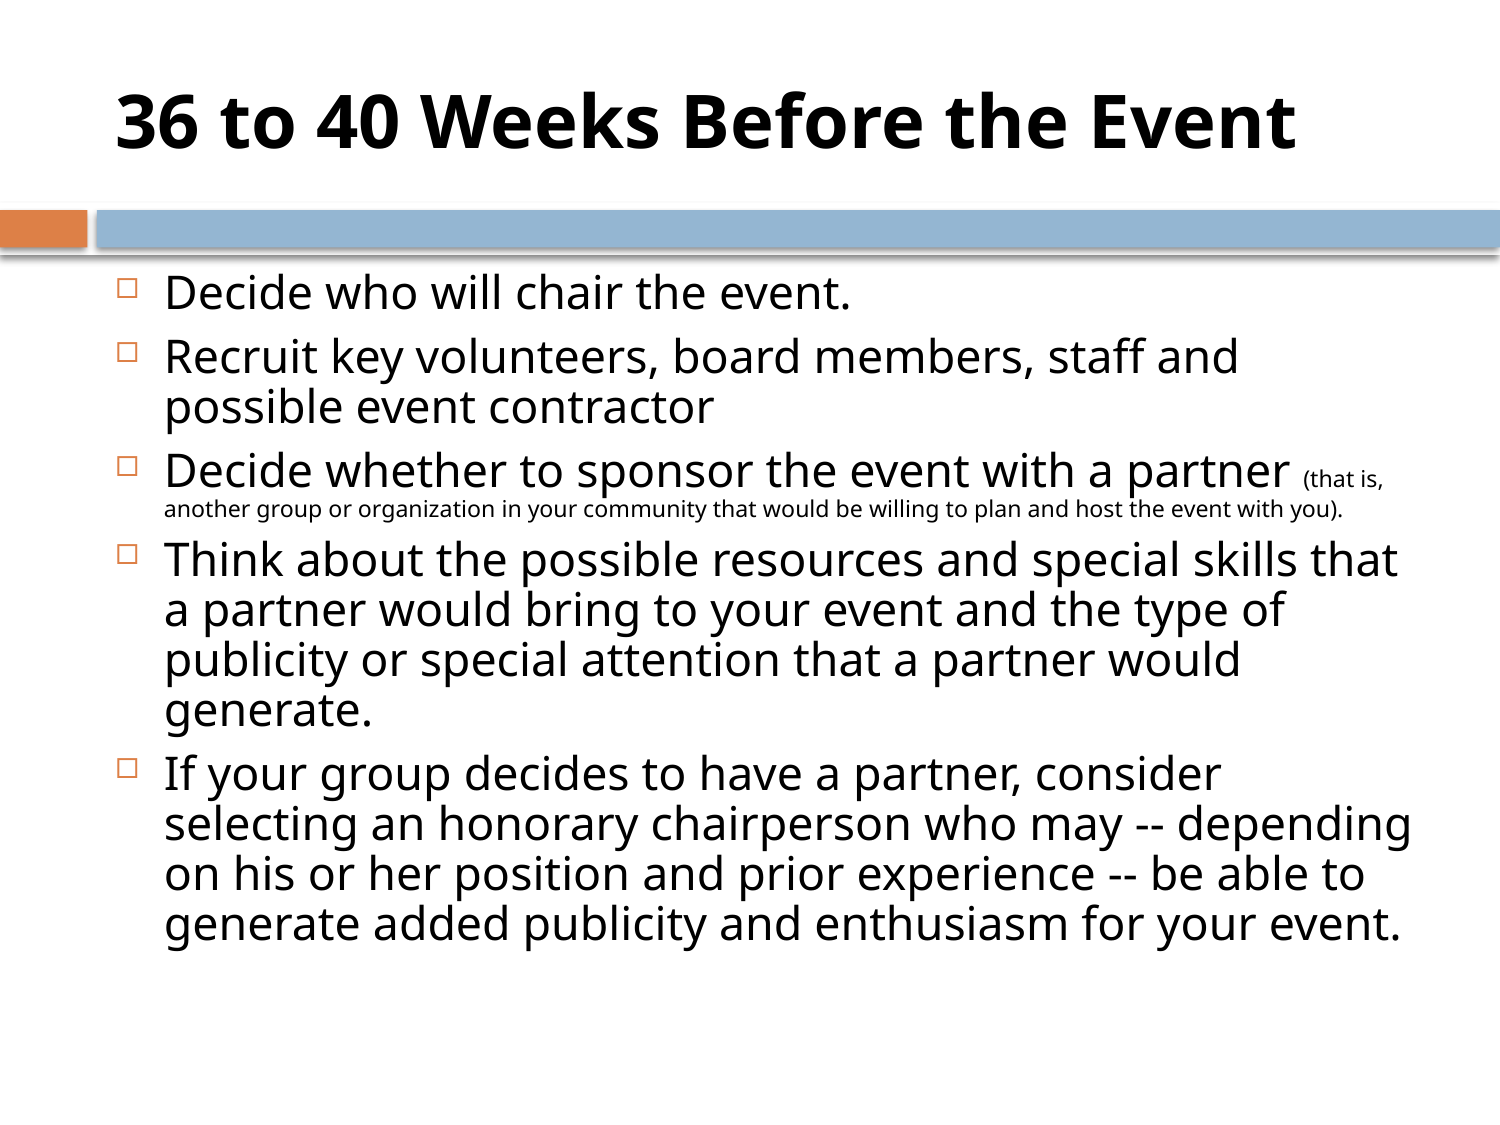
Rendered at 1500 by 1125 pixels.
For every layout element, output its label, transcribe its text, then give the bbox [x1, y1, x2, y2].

list Decide who will chair the event. Recruit key volunteers, board members, staff and possible event contractor Decide whether to sponsor the event with a partner (that is, another group or organization in your community that would be willing to plan and host the event with you). Think about the possible resources and special skills that a partner would bring to your event and the type of publicity or special attention that a partner would generate. If your group decides to have a partner, consider selecting an honorary chairperson who may -- depending on his or her position and prior experience -- be able to generate added publicity and enthusiasm for your event. [100, 262, 1438, 1000]
title 36 to 40 Weeks Before the Event [100, 37, 1438, 200]
